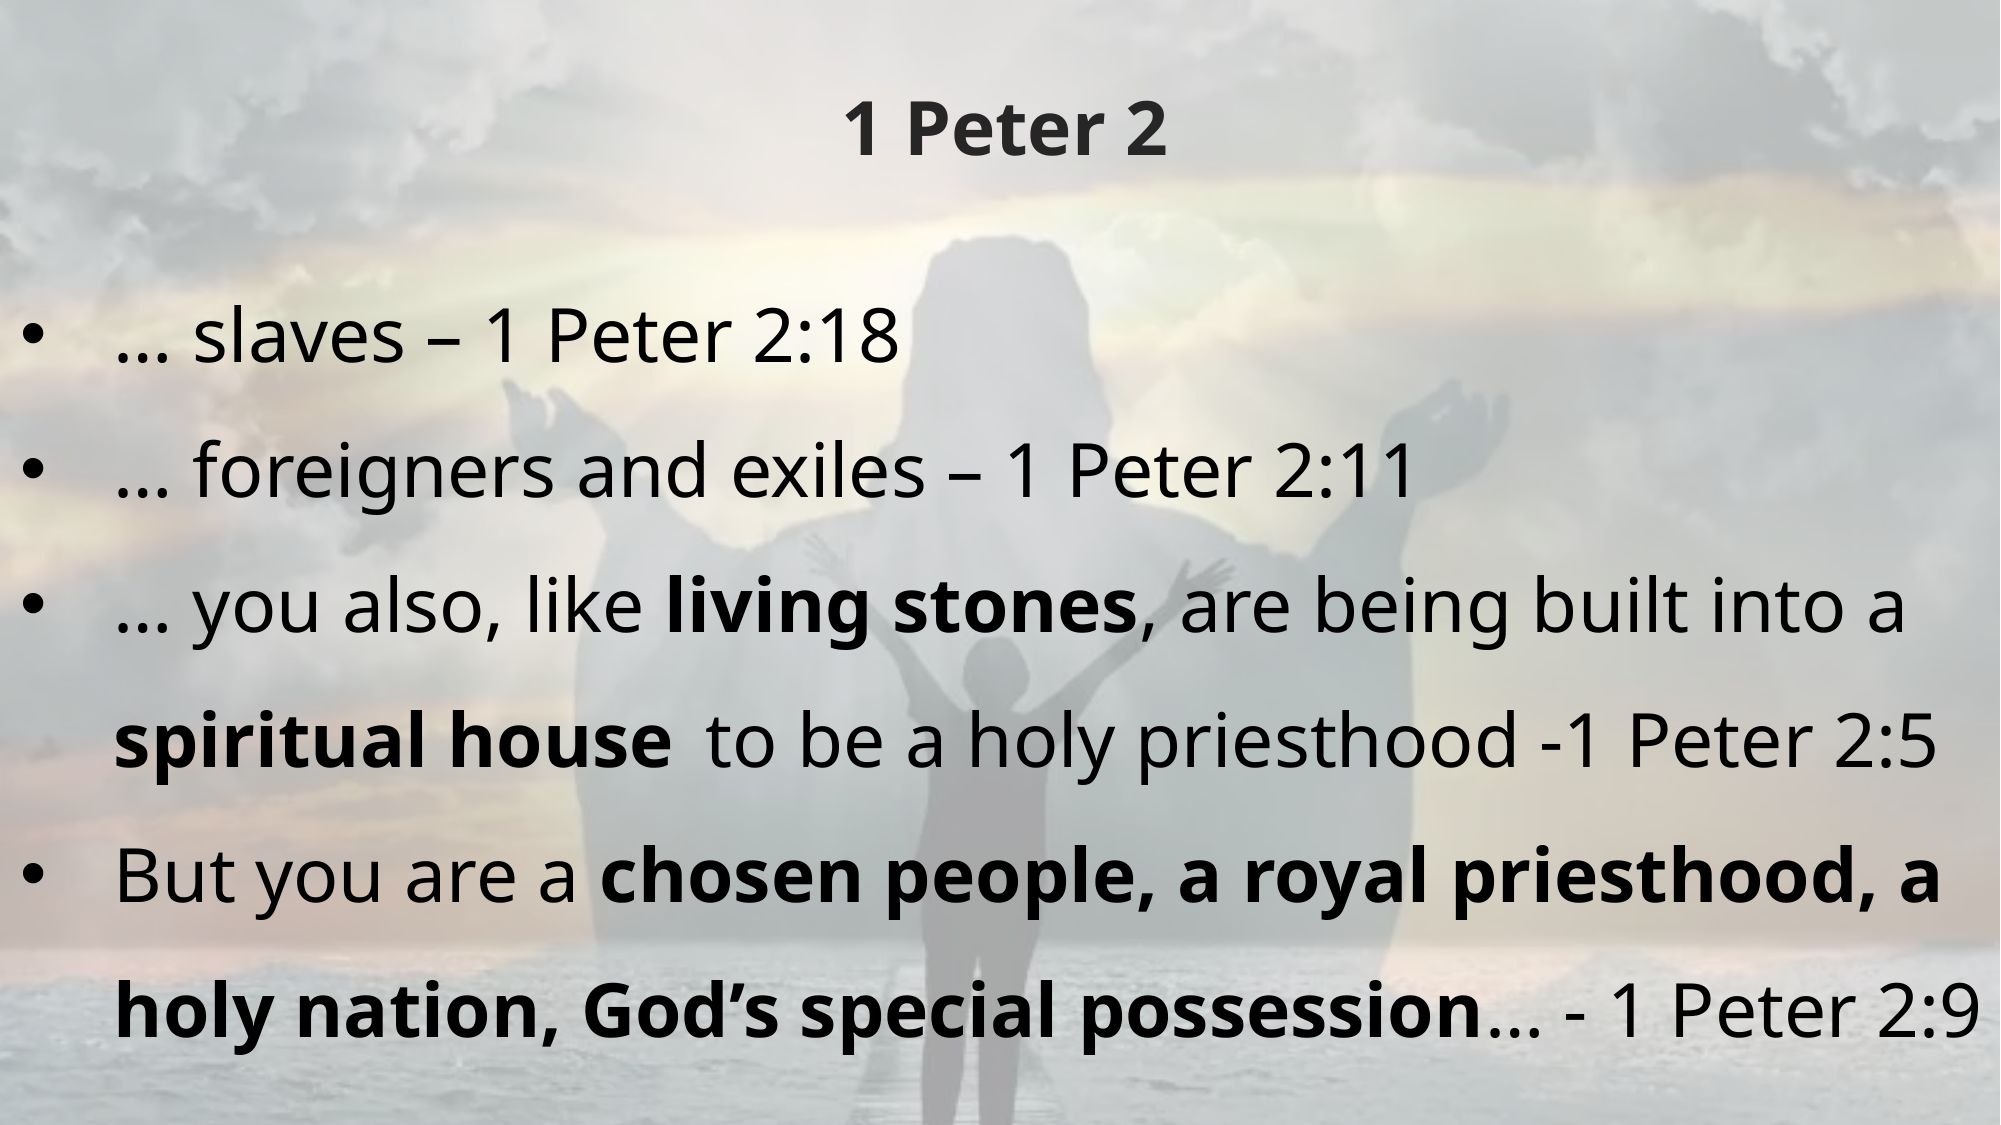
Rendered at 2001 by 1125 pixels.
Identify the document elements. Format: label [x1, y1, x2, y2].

list [0, 0, 2000, 1125]
